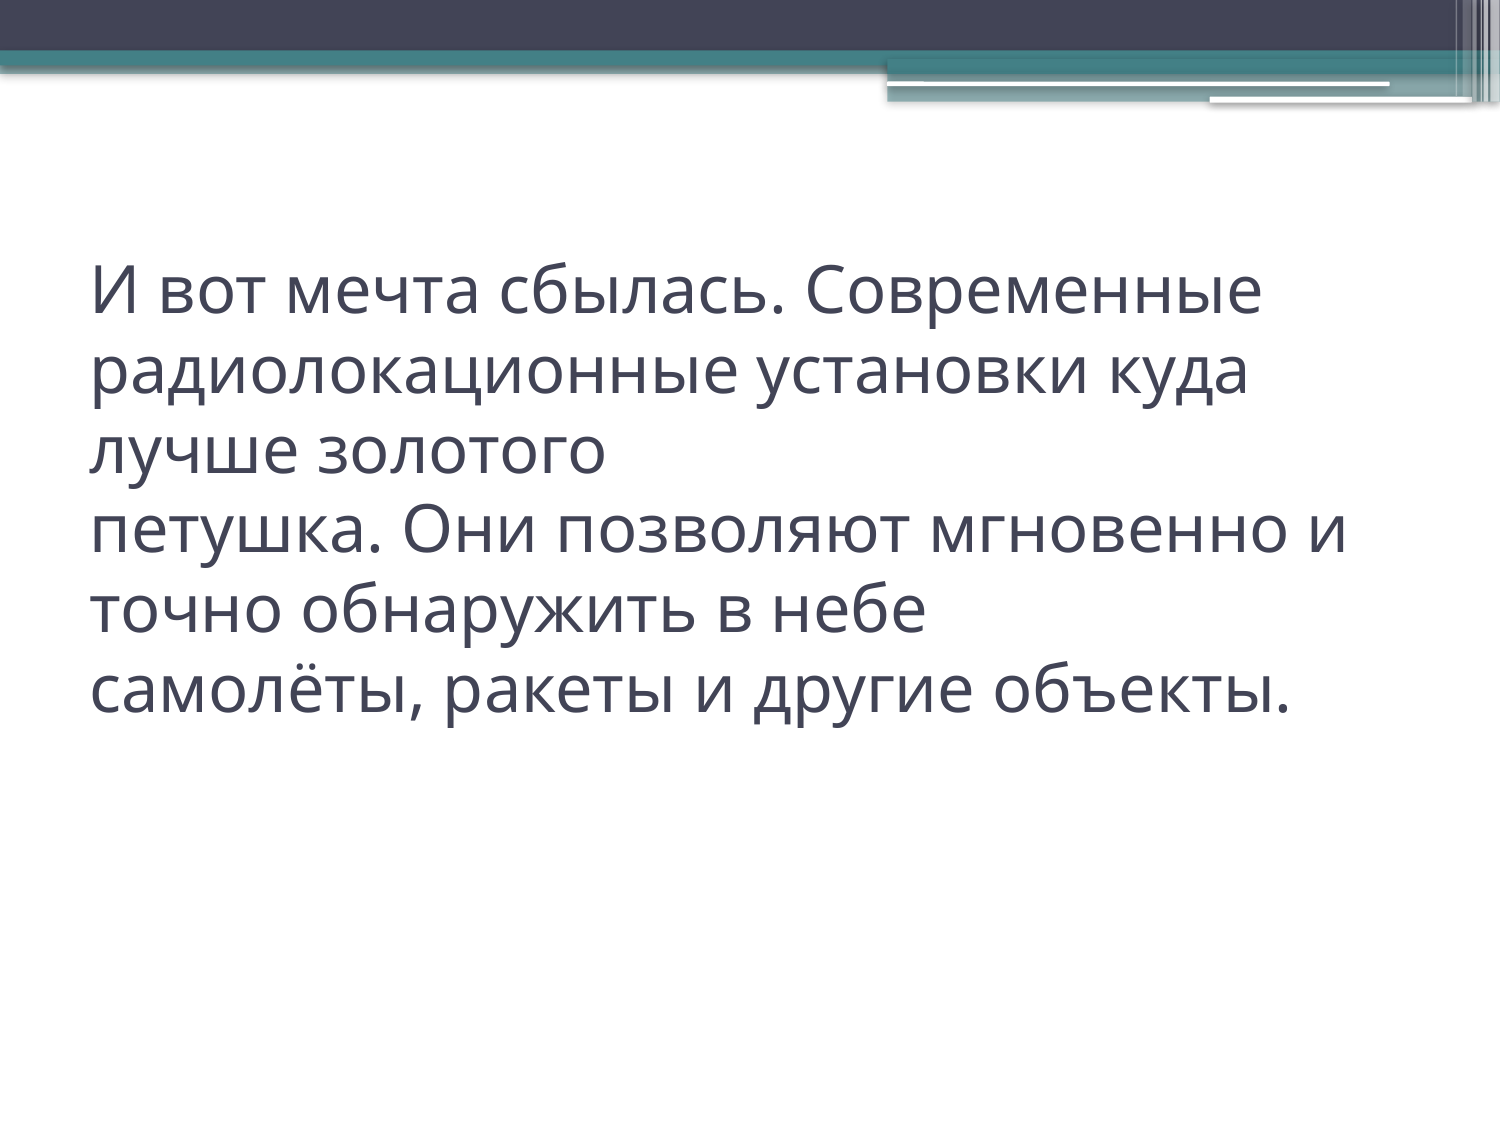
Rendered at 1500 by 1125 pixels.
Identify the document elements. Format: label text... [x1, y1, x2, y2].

title И вот мечта сбылась. Современные радиолокационные установки куда лучше золотого петушка. Они позволяют мгновенно и точно обнаружить в небе самолёты, ракеты и другие объекты. [75, 187, 1425, 786]
